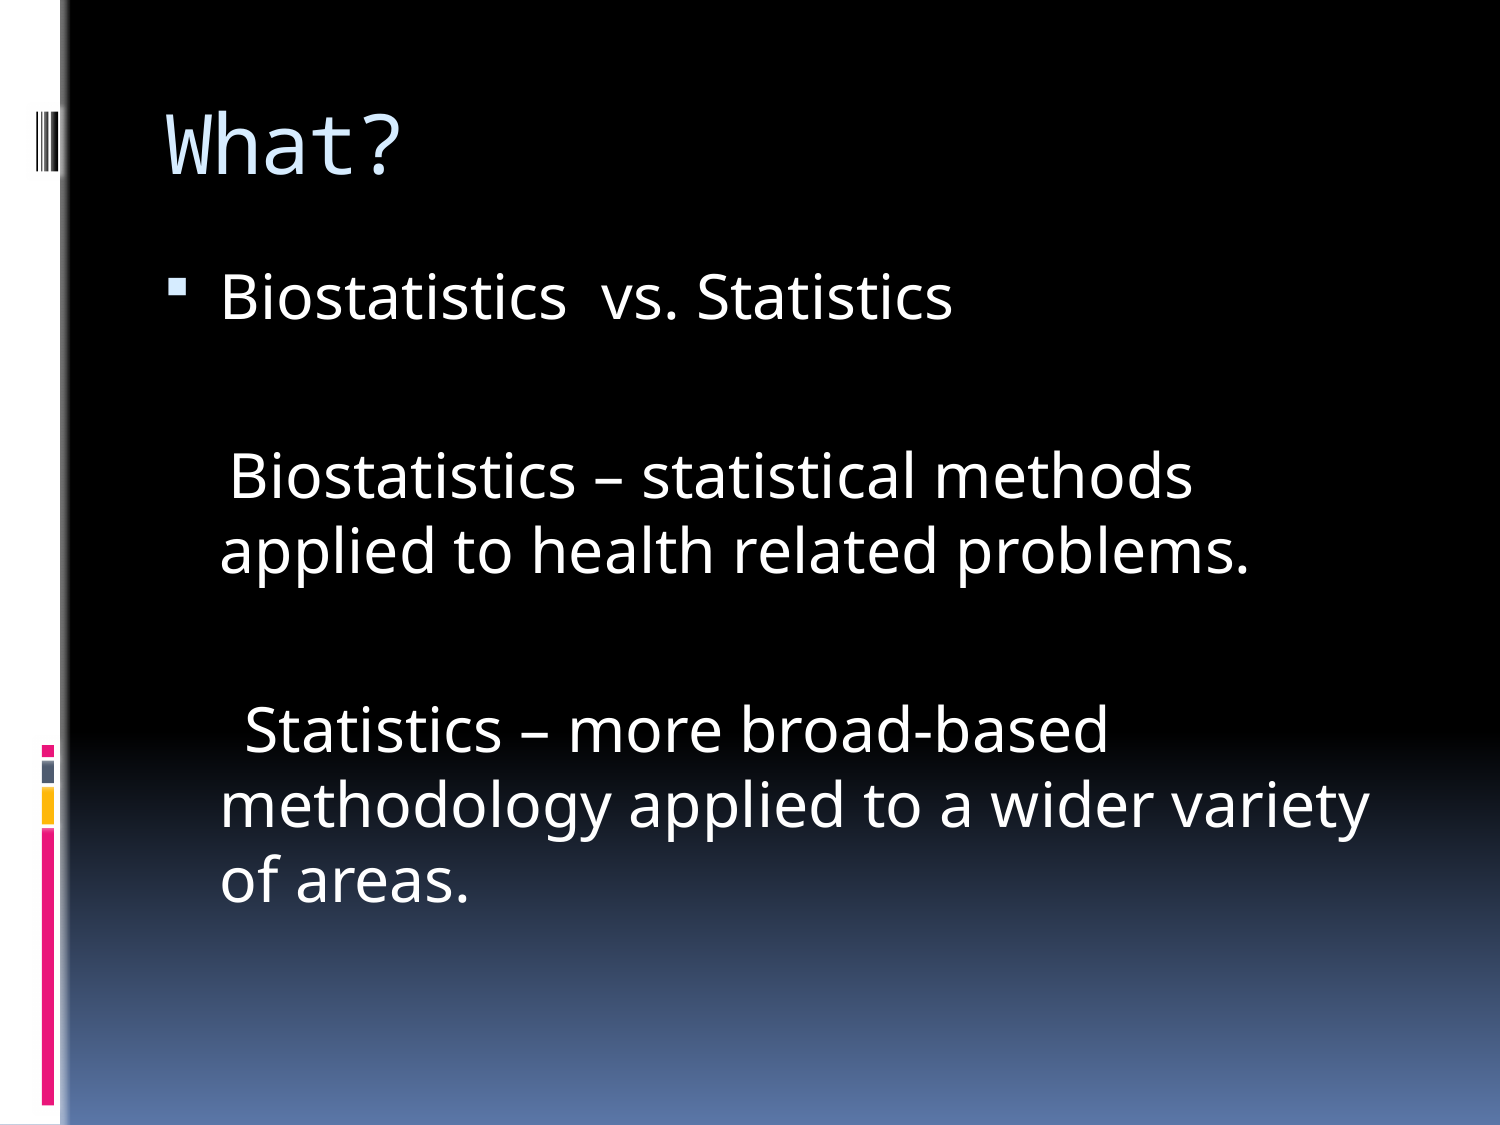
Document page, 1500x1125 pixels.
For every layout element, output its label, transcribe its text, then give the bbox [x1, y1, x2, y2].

title What? [150, 83, 1425, 234]
list Biostatistics vs. Statistics Biostatistics – statistical methods applied to health related problems. Statistics – more broad-based methodology applied to a wider variety of areas. [137, 249, 1413, 1000]
